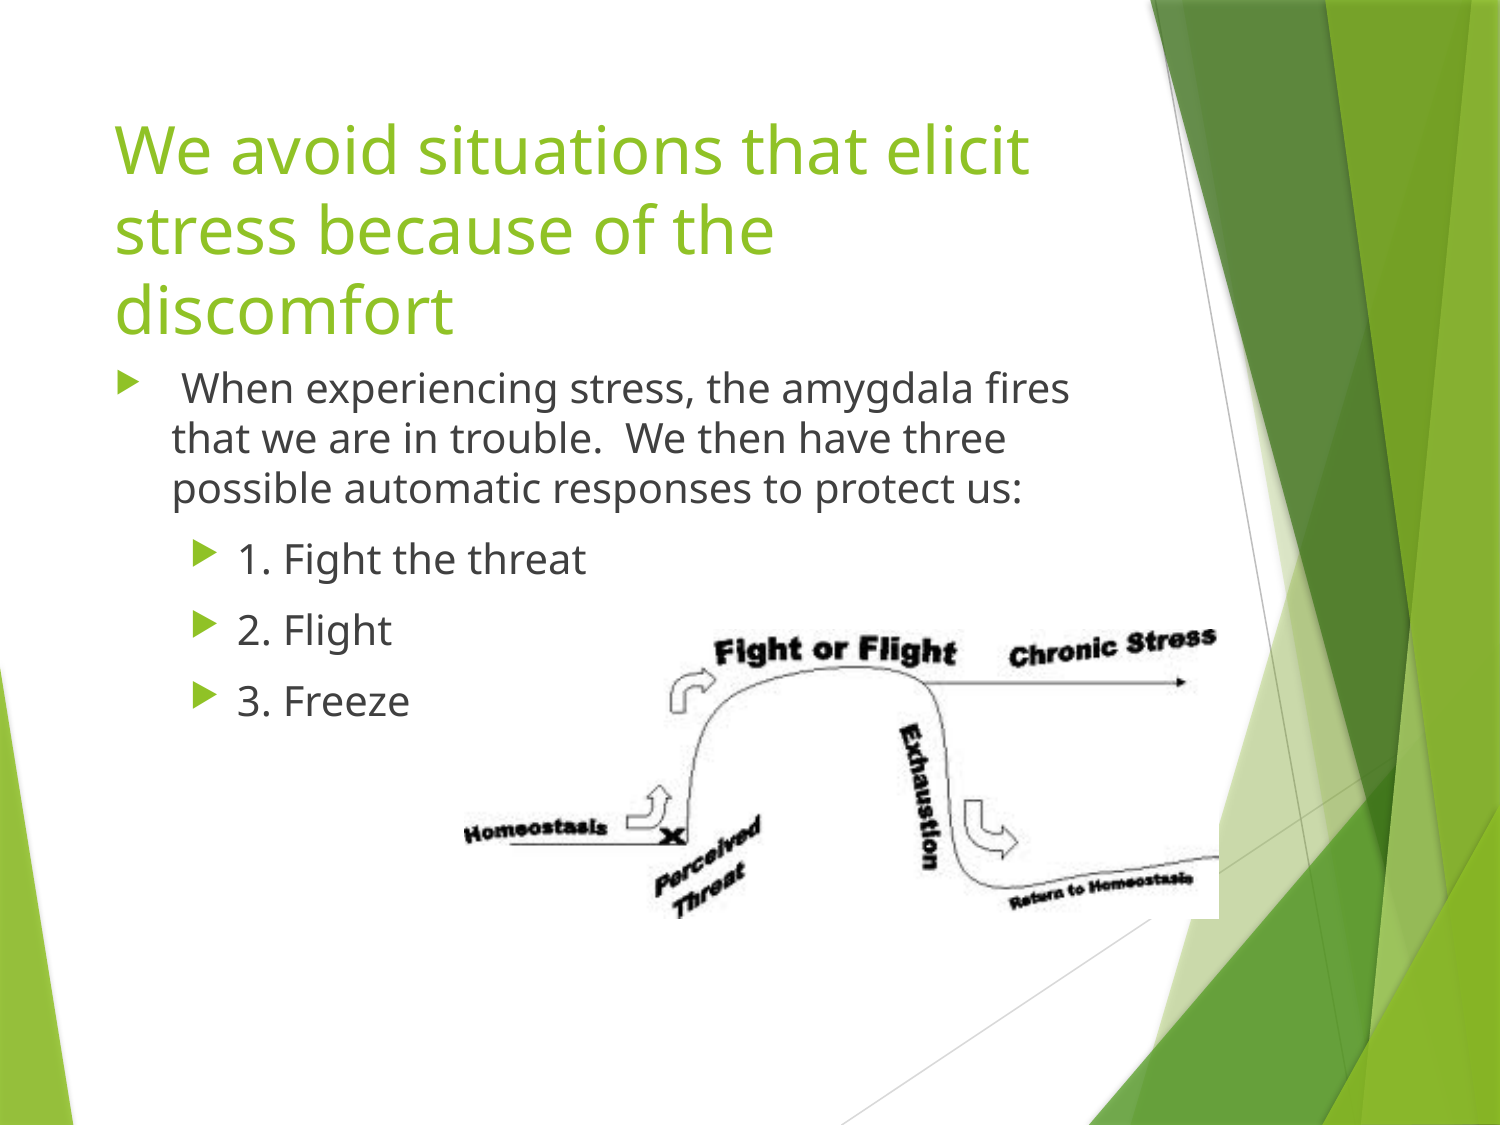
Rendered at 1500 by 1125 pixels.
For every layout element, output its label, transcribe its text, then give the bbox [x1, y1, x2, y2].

picture [463, 628, 1220, 920]
list When experiencing stress, the amygdala fires that we are in trouble. We then have three possible automatic responses to protect us: 1. Fight the threat 2. Flight 3. Freeze [99, 354, 1142, 992]
title We avoid situations that elicit stress because of the discomfort [99, 99, 1142, 317]
